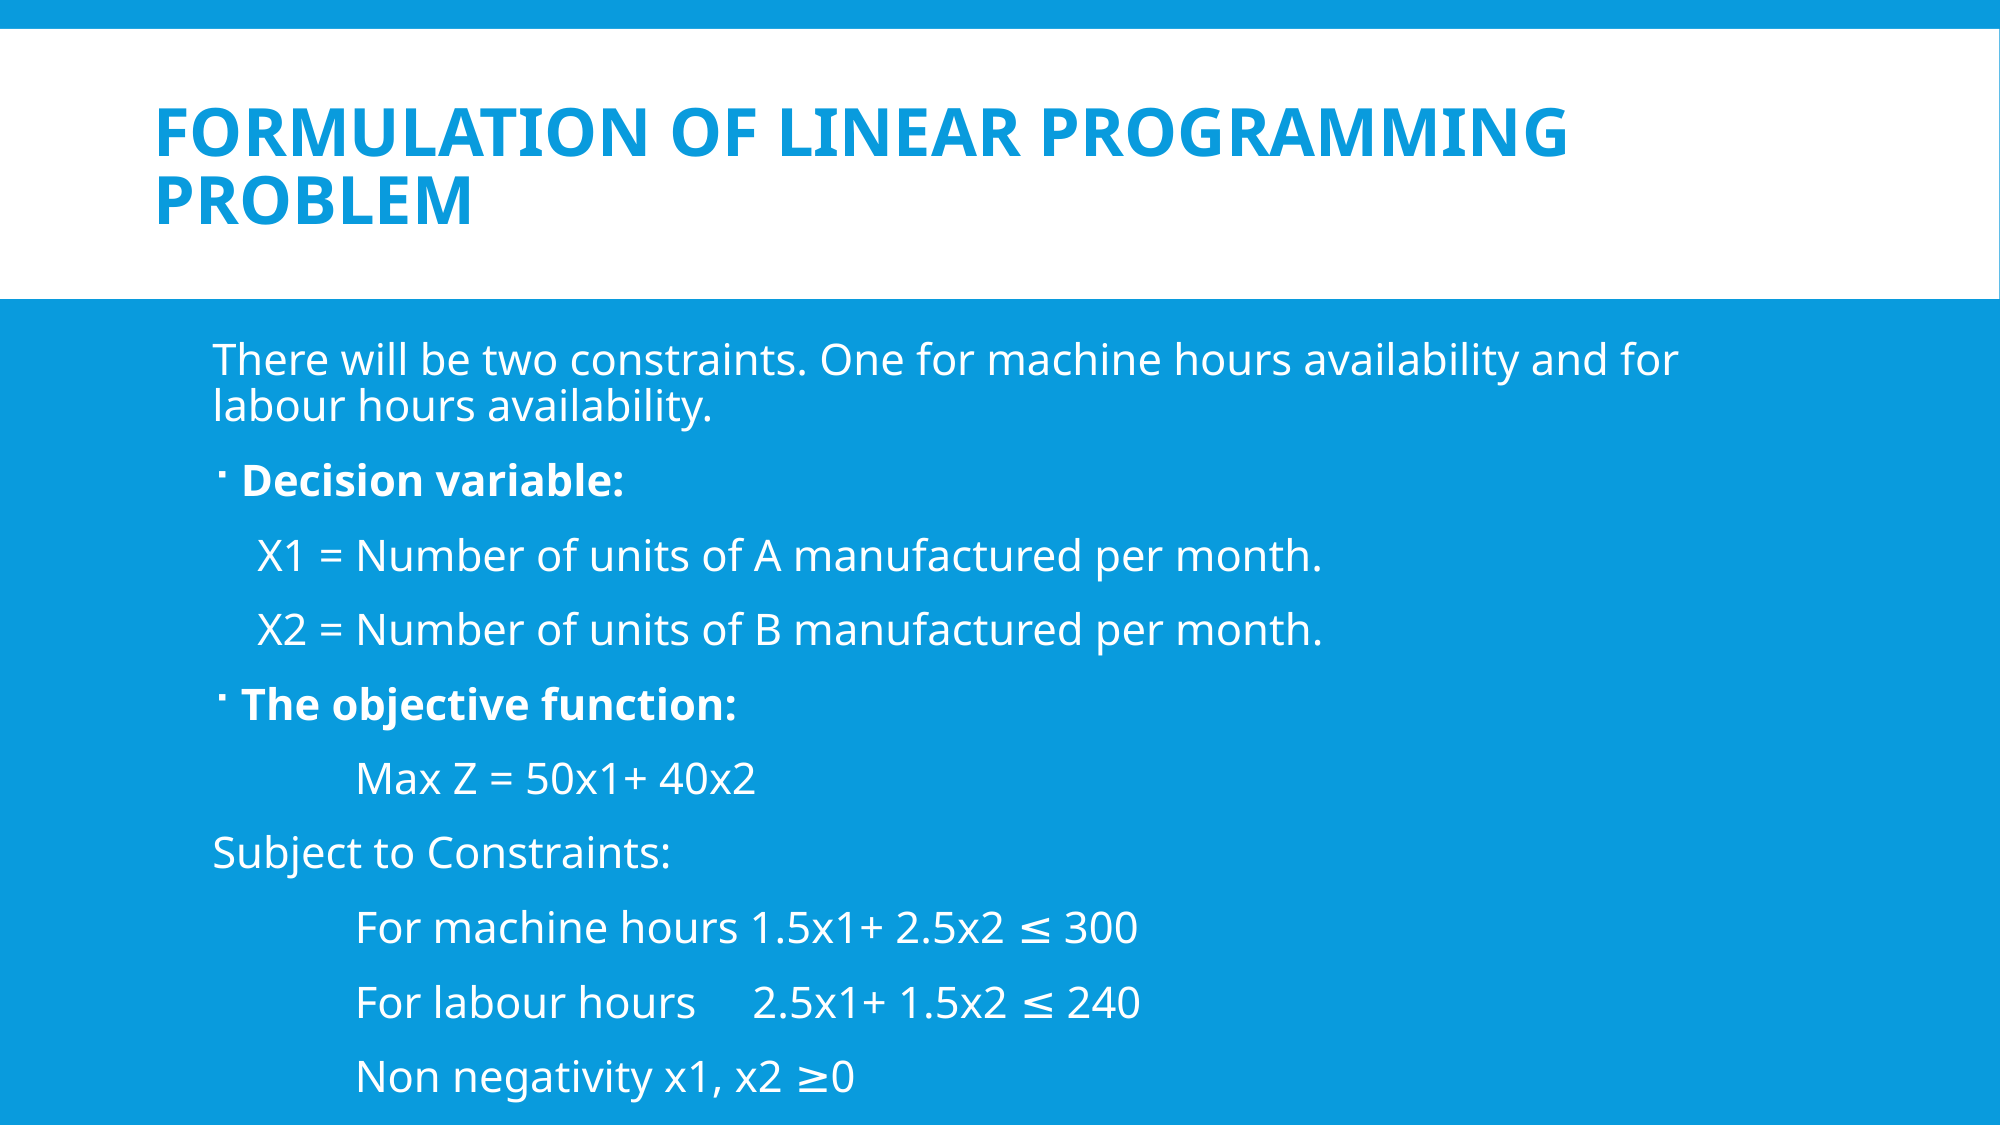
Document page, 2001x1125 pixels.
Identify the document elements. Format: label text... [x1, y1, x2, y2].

title FORMULATION OF LINEAR PROGRAMMING PROBLEM [138, 46, 1803, 294]
list There will be two constraints. One for machine hours availability and for labour hours availability. Decision variable: X1 = Number of units of A manufactured per month. X2 = Number of units of B manufactured per month. The objective function: Max Z = 50x1+ 40x2 Subject to Constraints: For machine hours 1.5x1+ 2.5x2 ≤ 300 For labour hours 2.5x1+ 1.5x2 ≤ 240 Non negativity x1, x2 ≥0 [197, 329, 1838, 1112]
